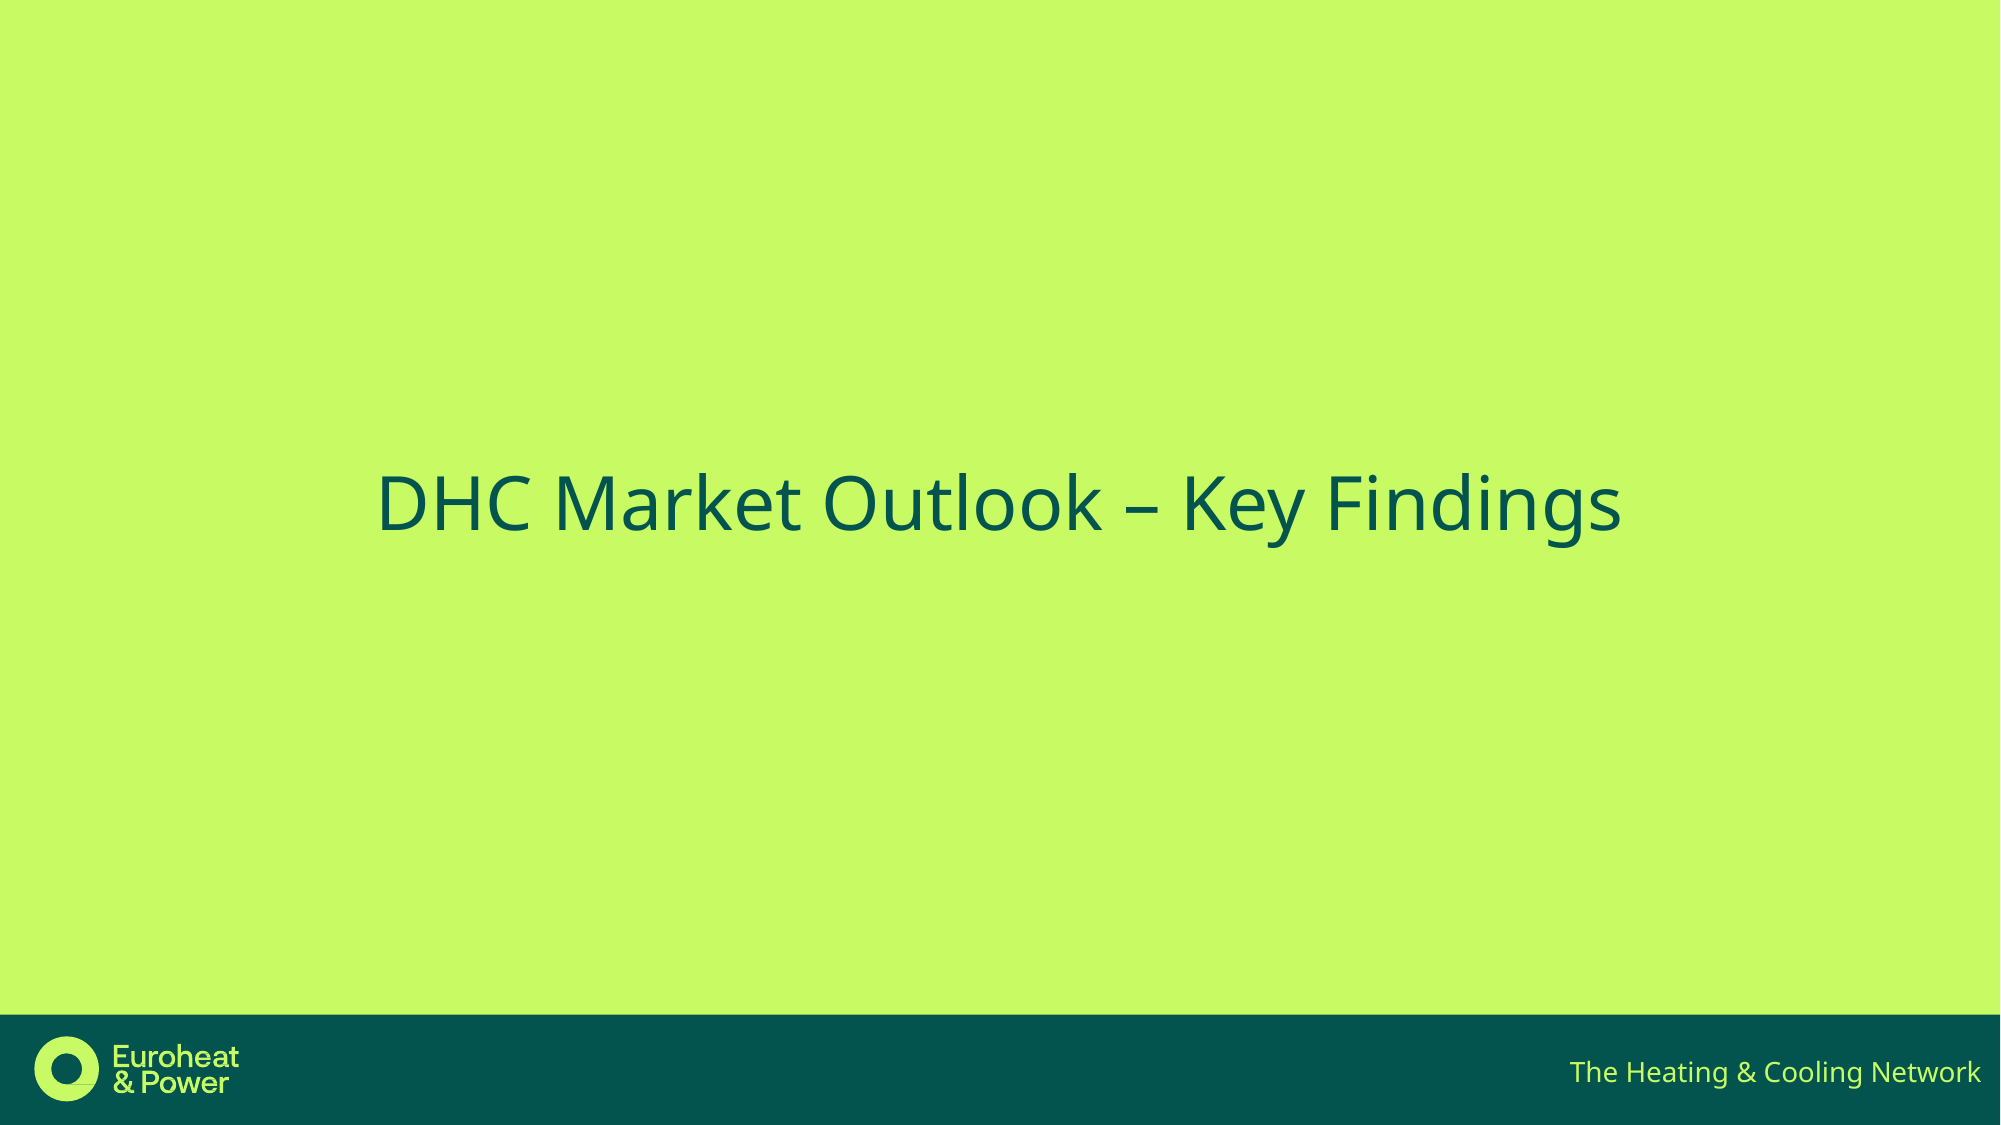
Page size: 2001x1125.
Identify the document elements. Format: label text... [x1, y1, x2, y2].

title DHC Market Outlook – Key Findings [137, 397, 1863, 615]
